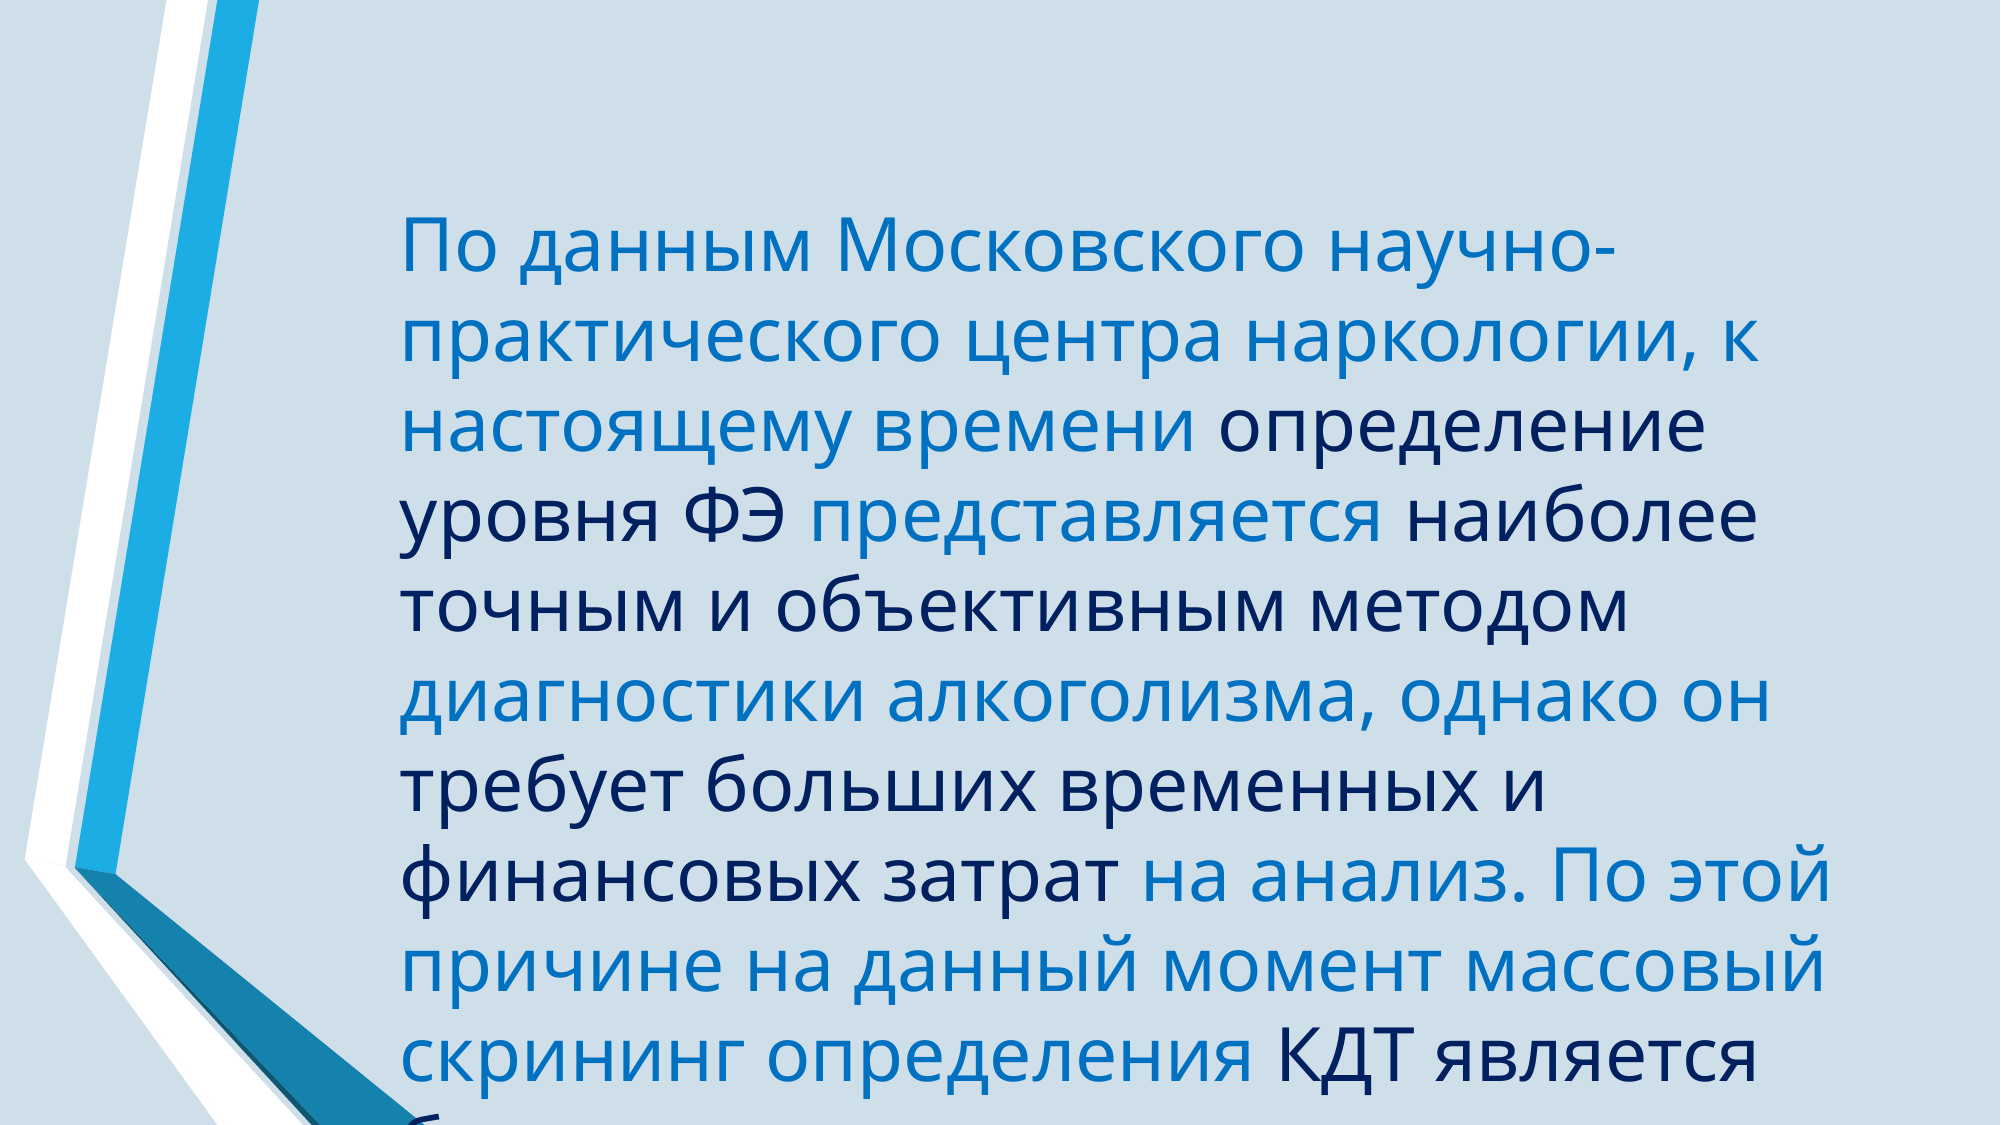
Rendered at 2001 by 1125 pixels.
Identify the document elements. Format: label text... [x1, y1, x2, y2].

text_box По данным Московского научно-практического центра наркологии, к настоящему времени определение уровня ФЭ представляется наиболее точным и объективным методом диагностики алкоголизма, однако он требует больших временных и финансовых затрат на анализ. По этой причине на данный момент массовый скрининг определения КДТ является более доступным и экономически выгодным. [385, 189, 1874, 1125]
